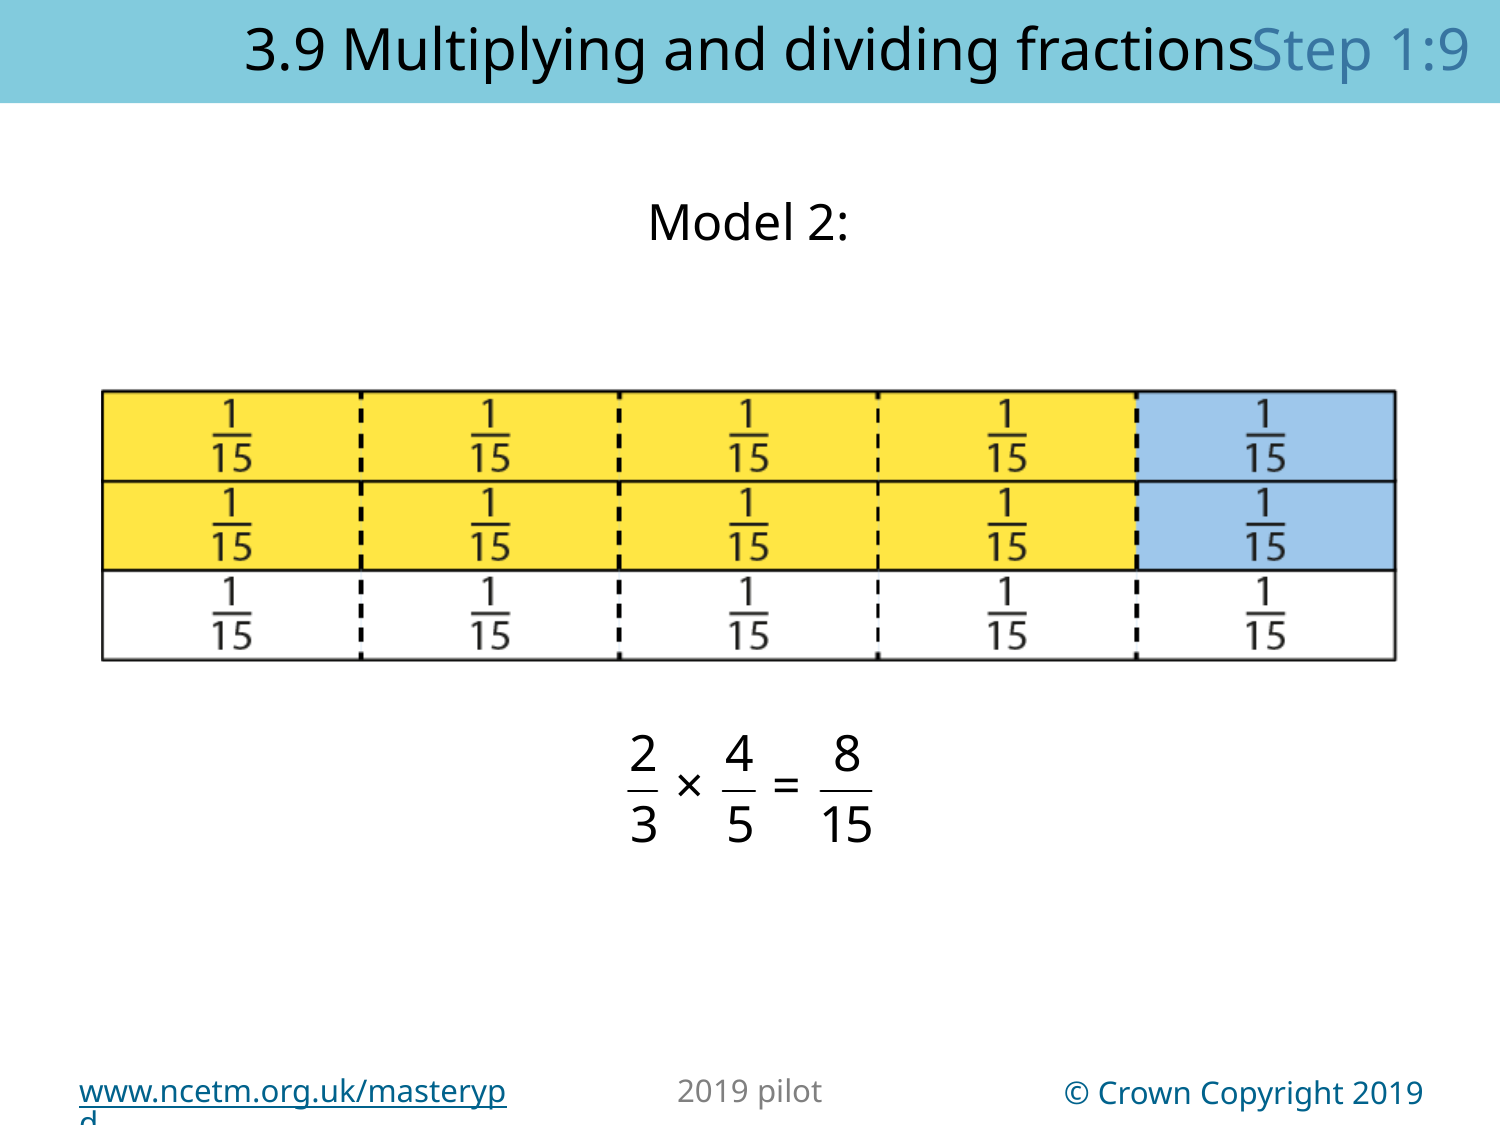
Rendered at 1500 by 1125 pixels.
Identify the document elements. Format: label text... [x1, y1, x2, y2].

picture [101, 353, 1399, 677]
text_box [623, 728, 877, 850]
list Step 1:9 [0, 0, 1500, 104]
text_box Model 2: [399, 183, 1098, 258]
